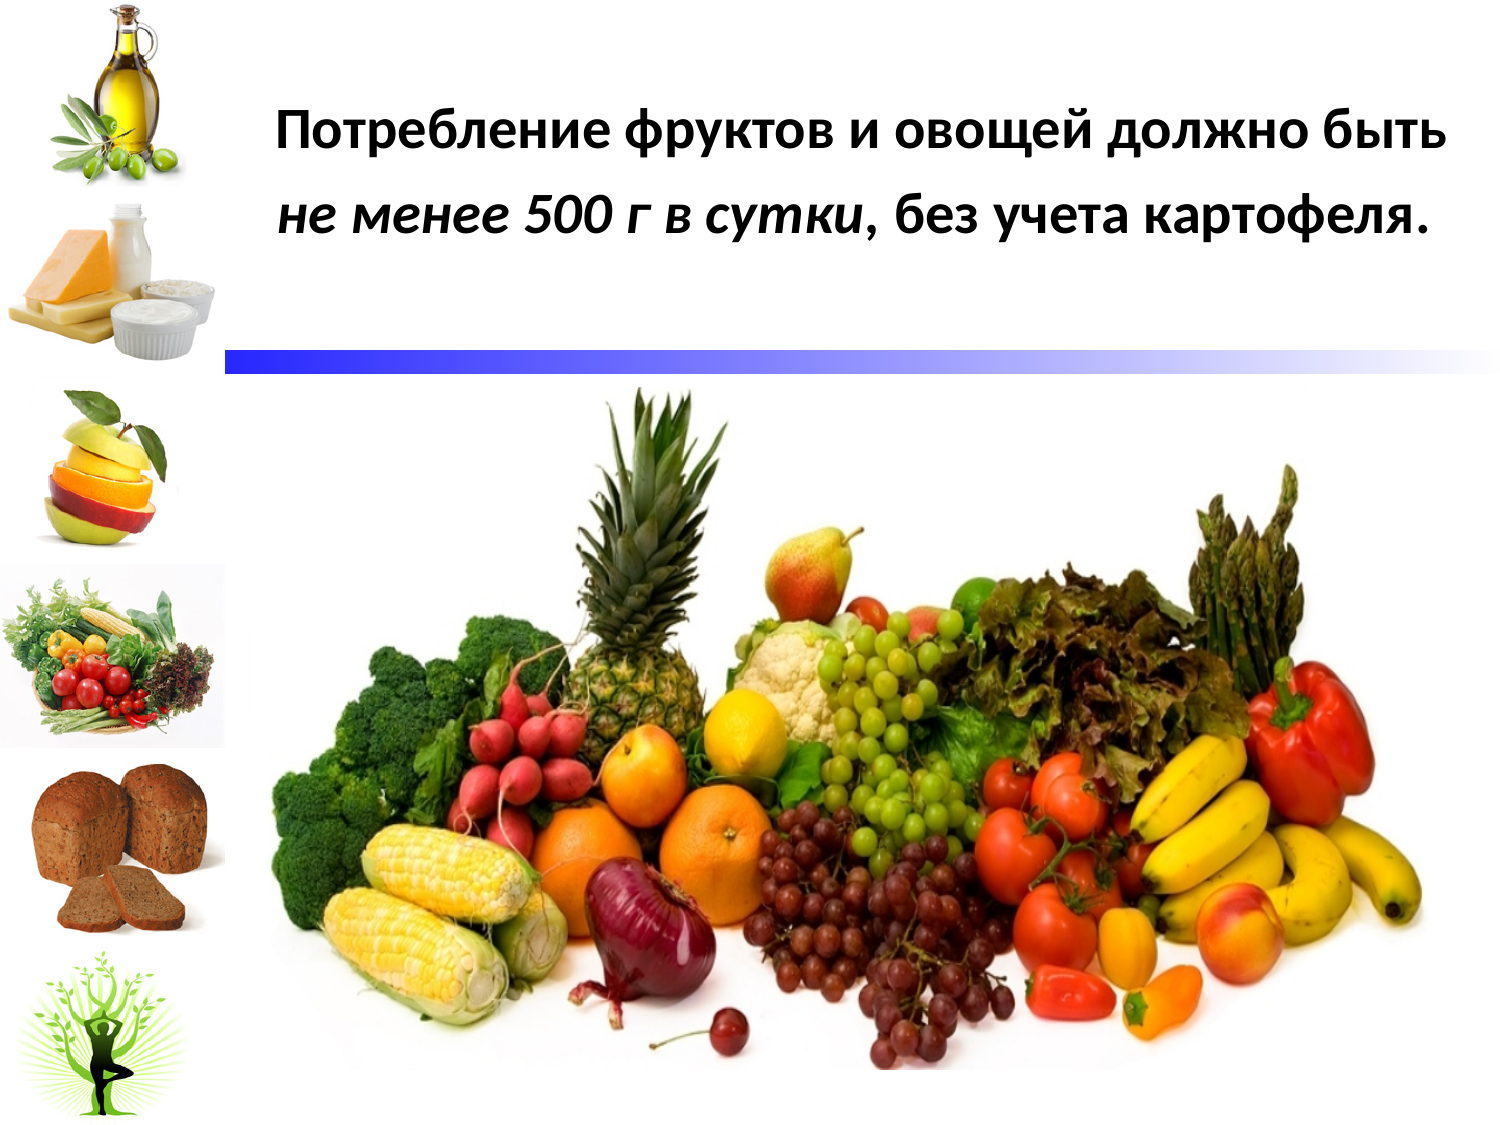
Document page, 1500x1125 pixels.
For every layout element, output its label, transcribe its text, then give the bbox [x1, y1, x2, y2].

text_box [229, 350, 1500, 374]
picture [0, 0, 226, 1125]
picture [249, 387, 1451, 1070]
title Потребление фруктов и овощей должно быть не менее 500 г в сутки, без учета картофеля. [249, 50, 1475, 288]
